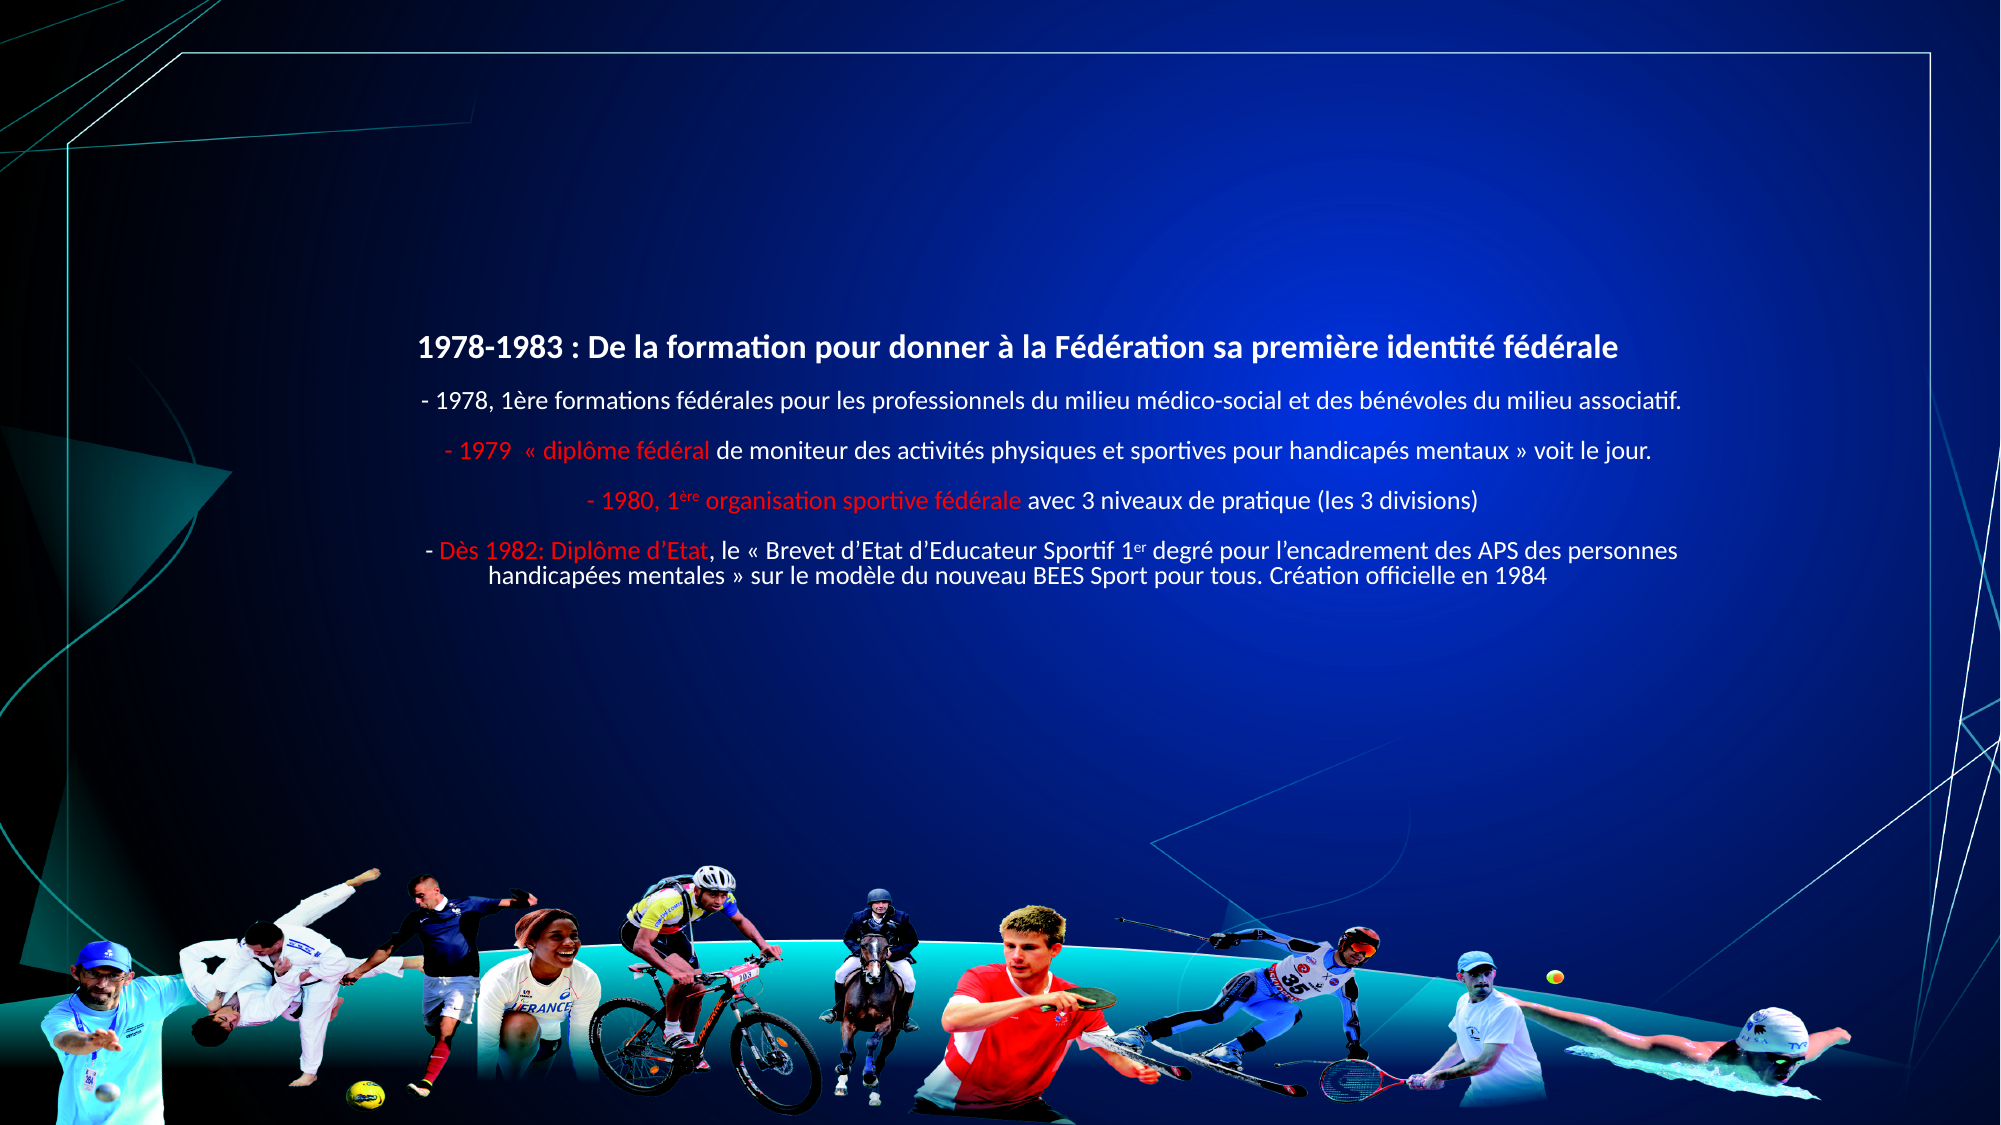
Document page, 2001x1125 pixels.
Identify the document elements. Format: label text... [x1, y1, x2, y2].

picture [0, 0, 2001, 1125]
title 1978-1983 : De la formation pour donner à la Fédération sa première identité fédérale - 1978, 1ère formations fédérales pour les professionnels du milieu médico-social et des bénévoles du milieu associatif. - 1979 « diplôme fédéral de moniteur des activités physiques et sportives pour handicapés mentaux » voit le jour. - 1980, 1ère organisation sportive fédérale avec 3 niveaux de pratique (les 3 divisions) - Dès 1982: Diplôme d’Etat, le « Brevet d’Etat d’Educateur Sportif 1er degré pour l’encadrement des APS des personnes handicapées mentales » sur le modèle du nouveau BEES Sport pour tous. Création officielle en 1984 [326, 314, 1709, 609]
